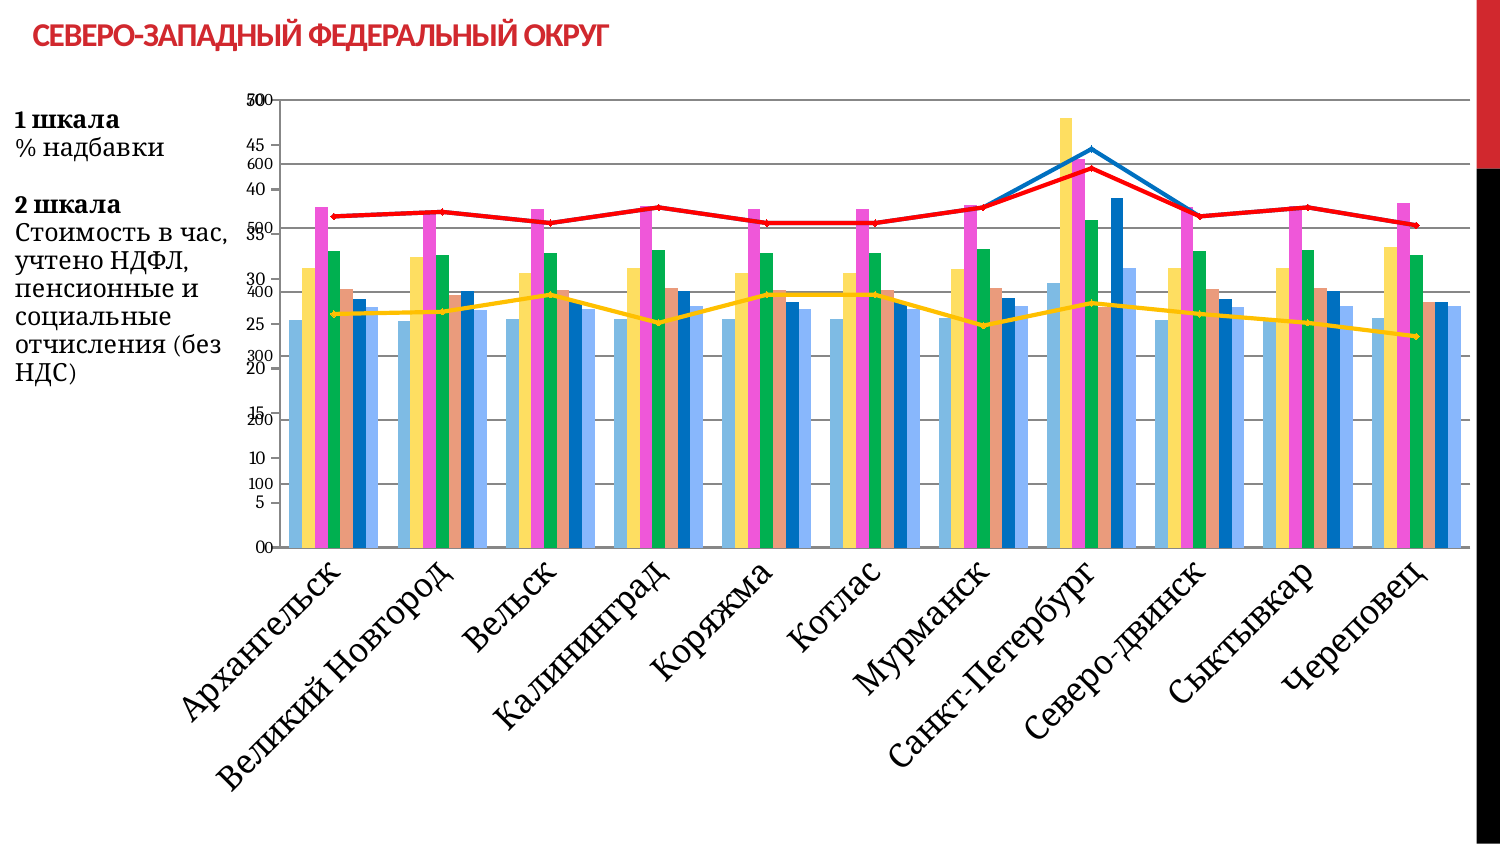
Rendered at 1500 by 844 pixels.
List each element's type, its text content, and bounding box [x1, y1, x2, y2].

chart [0, 63, 1478, 844]
title СЕВЕРО-ЗАПАДНЫЙ федеральный округ [17, 0, 691, 58]
